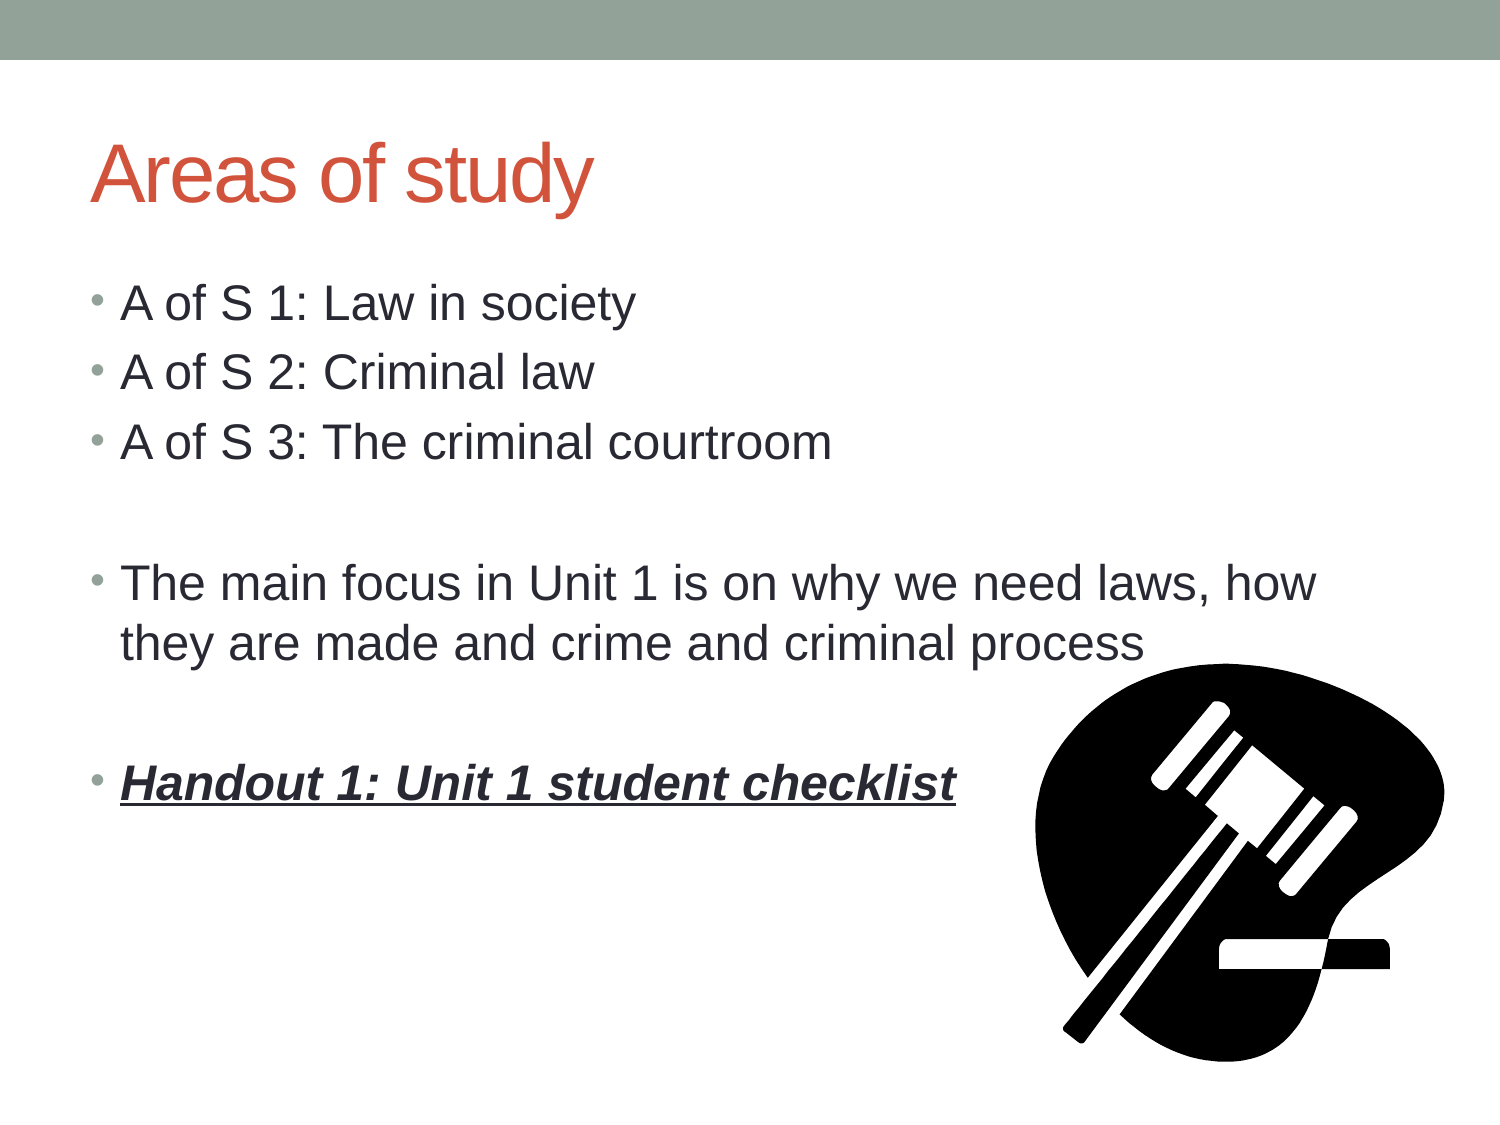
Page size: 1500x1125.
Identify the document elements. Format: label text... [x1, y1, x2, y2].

list A of S 1: Law in society A of S 2: Criminal law A of S 3: The criminal courtroom The main focus in Unit 1 is on why we need laws, how they are made and crime and criminal process Handout 1: Unit 1 student checklist [75, 262, 1425, 1063]
title Areas of study [75, 87, 1425, 250]
picture [1033, 658, 1446, 1065]
